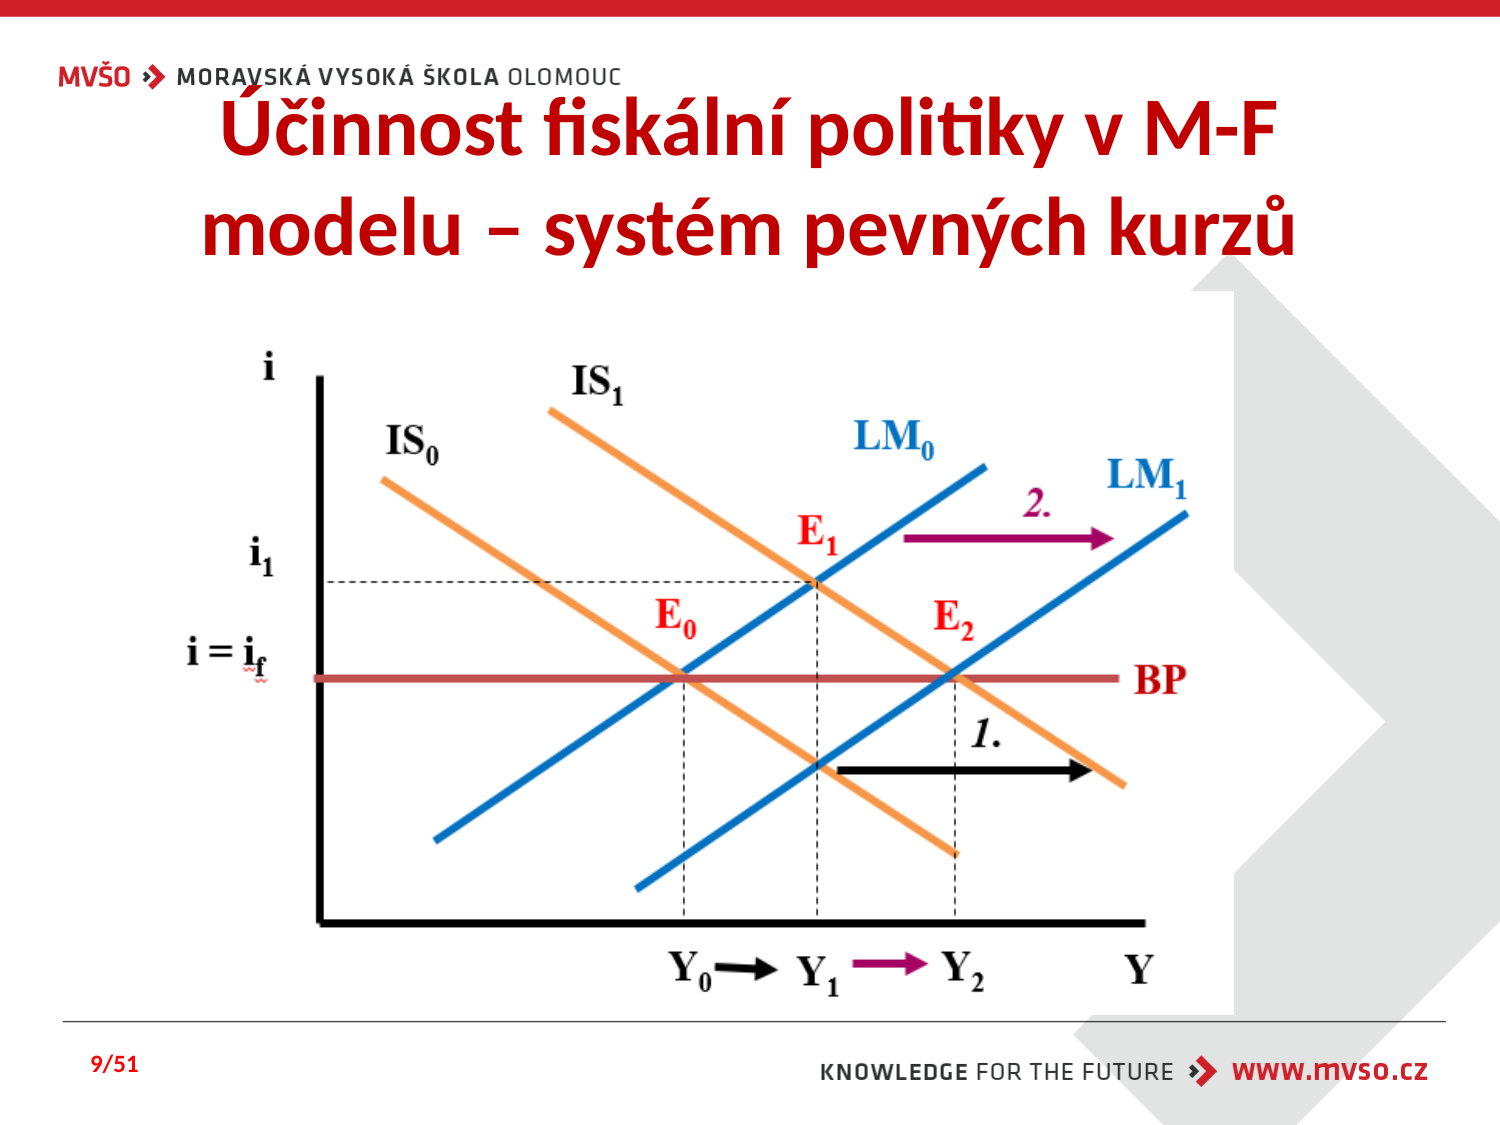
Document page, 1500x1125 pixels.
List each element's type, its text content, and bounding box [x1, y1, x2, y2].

title Účinnost fiskální politiky v M-F modelu – systém pevných kurzů [75, 78, 1425, 266]
text_box 9/51 [74, 1040, 213, 1085]
picture [0, 0, 1500, 1125]
